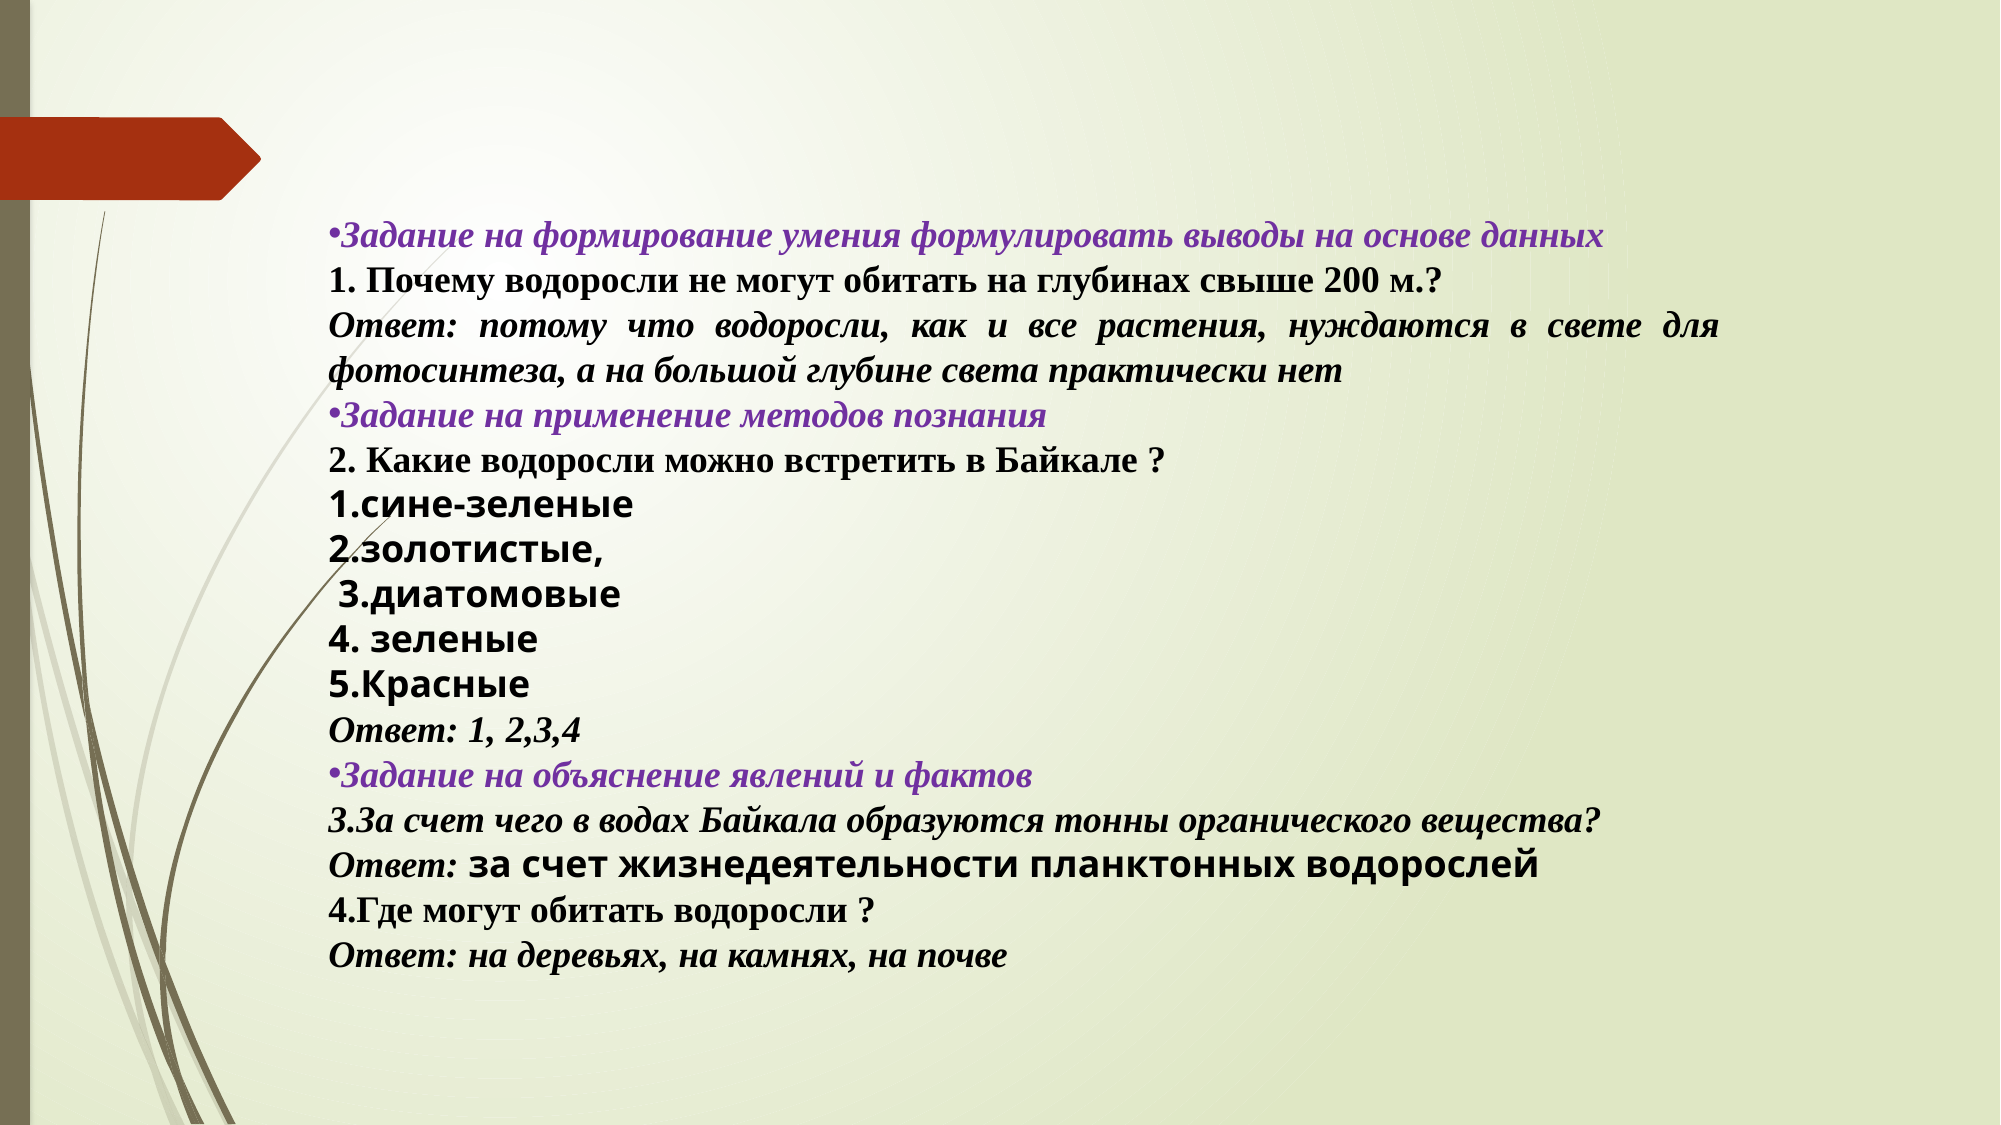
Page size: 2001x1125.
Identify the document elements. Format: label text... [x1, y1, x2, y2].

text_box Задание на формирование умения формулировать выводы на основе данных 1. Почему водоросли не могут обитать на глубинах свыше 200 м.? Ответ: потому что водоросли, как и все растения, нуждаются в свете для фотосинтеза, а на большой глубине света практически нет Задание на применение методов познания 2. Какие водоросли можно встретить в Байкале ? 1.сине-зеленые 2.золотистые, 3.диатомовые 4. зеленые 5.Красные Ответ: 1, 2,3,4 Задание на объяснение явлений и фактов 3.За счет чего в водах Байкала образуются тонны органического вещества? Ответ: за счет жизнедеятельности планктонных водорослей 4.Где могут обитать водоросли ? Ответ: на деревьях, на камнях, на почве [313, 202, 1736, 983]
